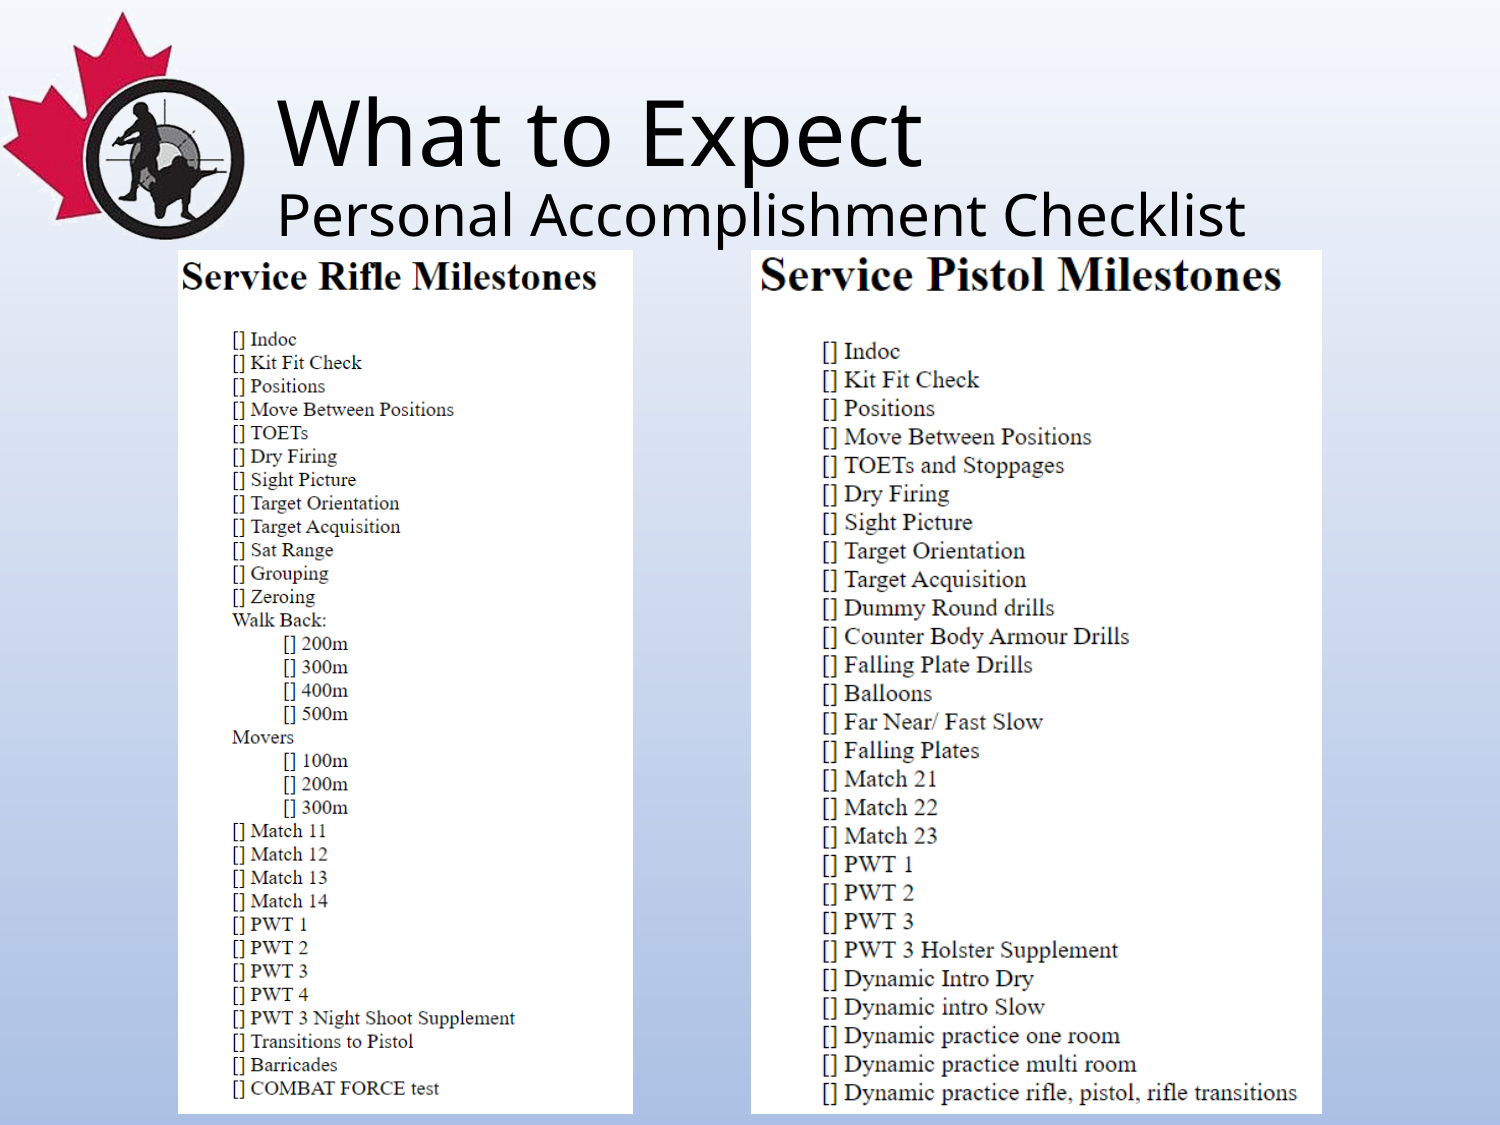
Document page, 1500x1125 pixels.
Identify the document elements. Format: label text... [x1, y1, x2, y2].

title What to Expect Personal Accomplishment Checklist [261, 59, 1397, 278]
picture [750, 250, 1322, 1114]
picture [0, 0, 633, 1114]
